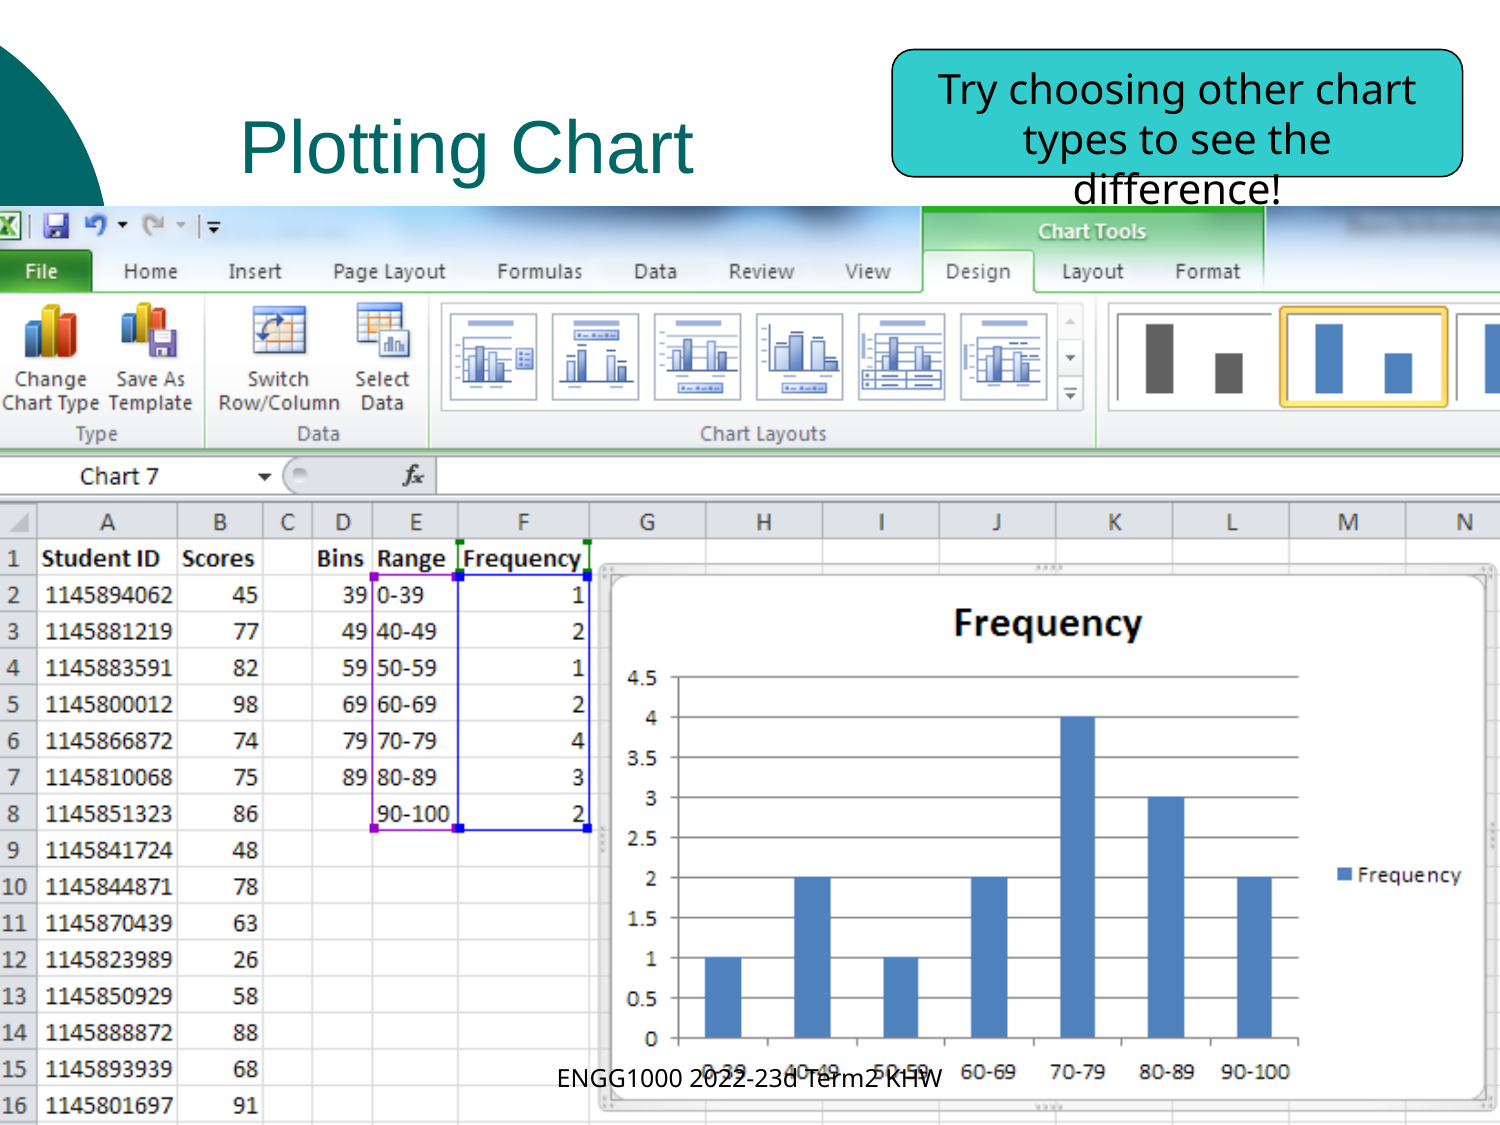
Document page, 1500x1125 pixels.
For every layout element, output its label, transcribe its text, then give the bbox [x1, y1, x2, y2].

picture [0, 206, 1500, 1125]
title Plotting Chart [224, 49, 1425, 204]
text_box Try choosing other chart types to see the difference! [892, 49, 1463, 177]
